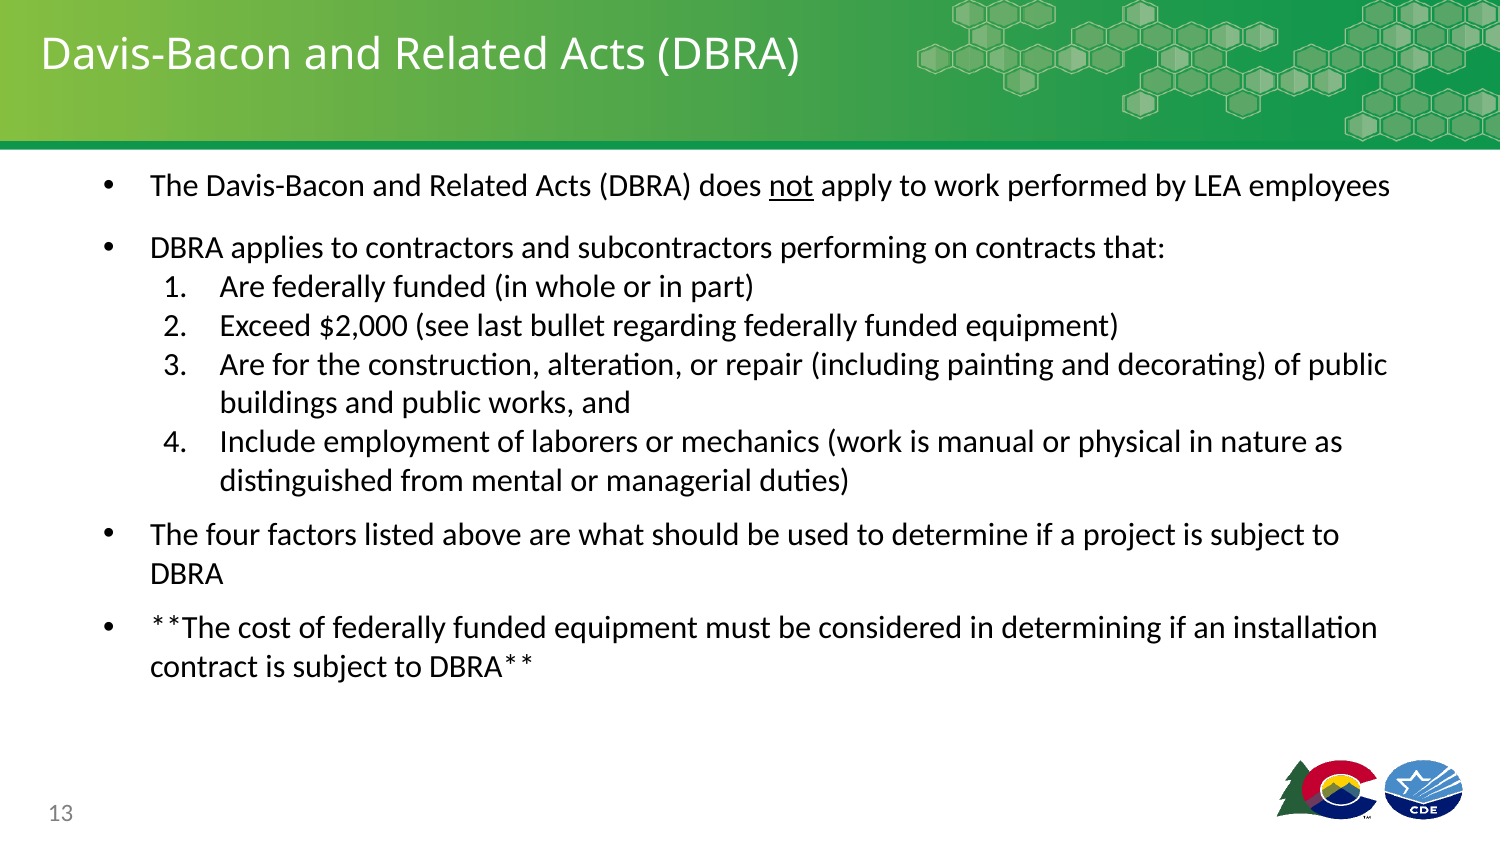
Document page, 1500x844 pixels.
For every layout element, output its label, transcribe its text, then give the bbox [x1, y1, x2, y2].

slide_number 13 [36, 790, 375, 836]
picture [0, 0, 1500, 150]
title Davis-Bacon and Related Acts (DBRA) [40, 31, 1038, 125]
picture [1275, 759, 1463, 820]
list The Davis-Bacon and Related Acts (DBRA) does not apply to work performed by LEA employees DBRA applies to contractors and subcontractors performing on contracts that: Are federally funded (in whole or in part) Exceed $2,000 (see last bullet regarding federally funded equipment) Are for the construction, alteration, or repair (including painting and decorating) of public buildings and public works, and Include employment of laborers or mechanics (work is manual or physical in nature as distinguished from mental or managerial duties) The four factors listed above are what should be used to determine if a project is subject to DBRA **The cost of federally funded equipment must be considered in determining if an installation contract is subject to DBRA** [103, 156, 1397, 767]
